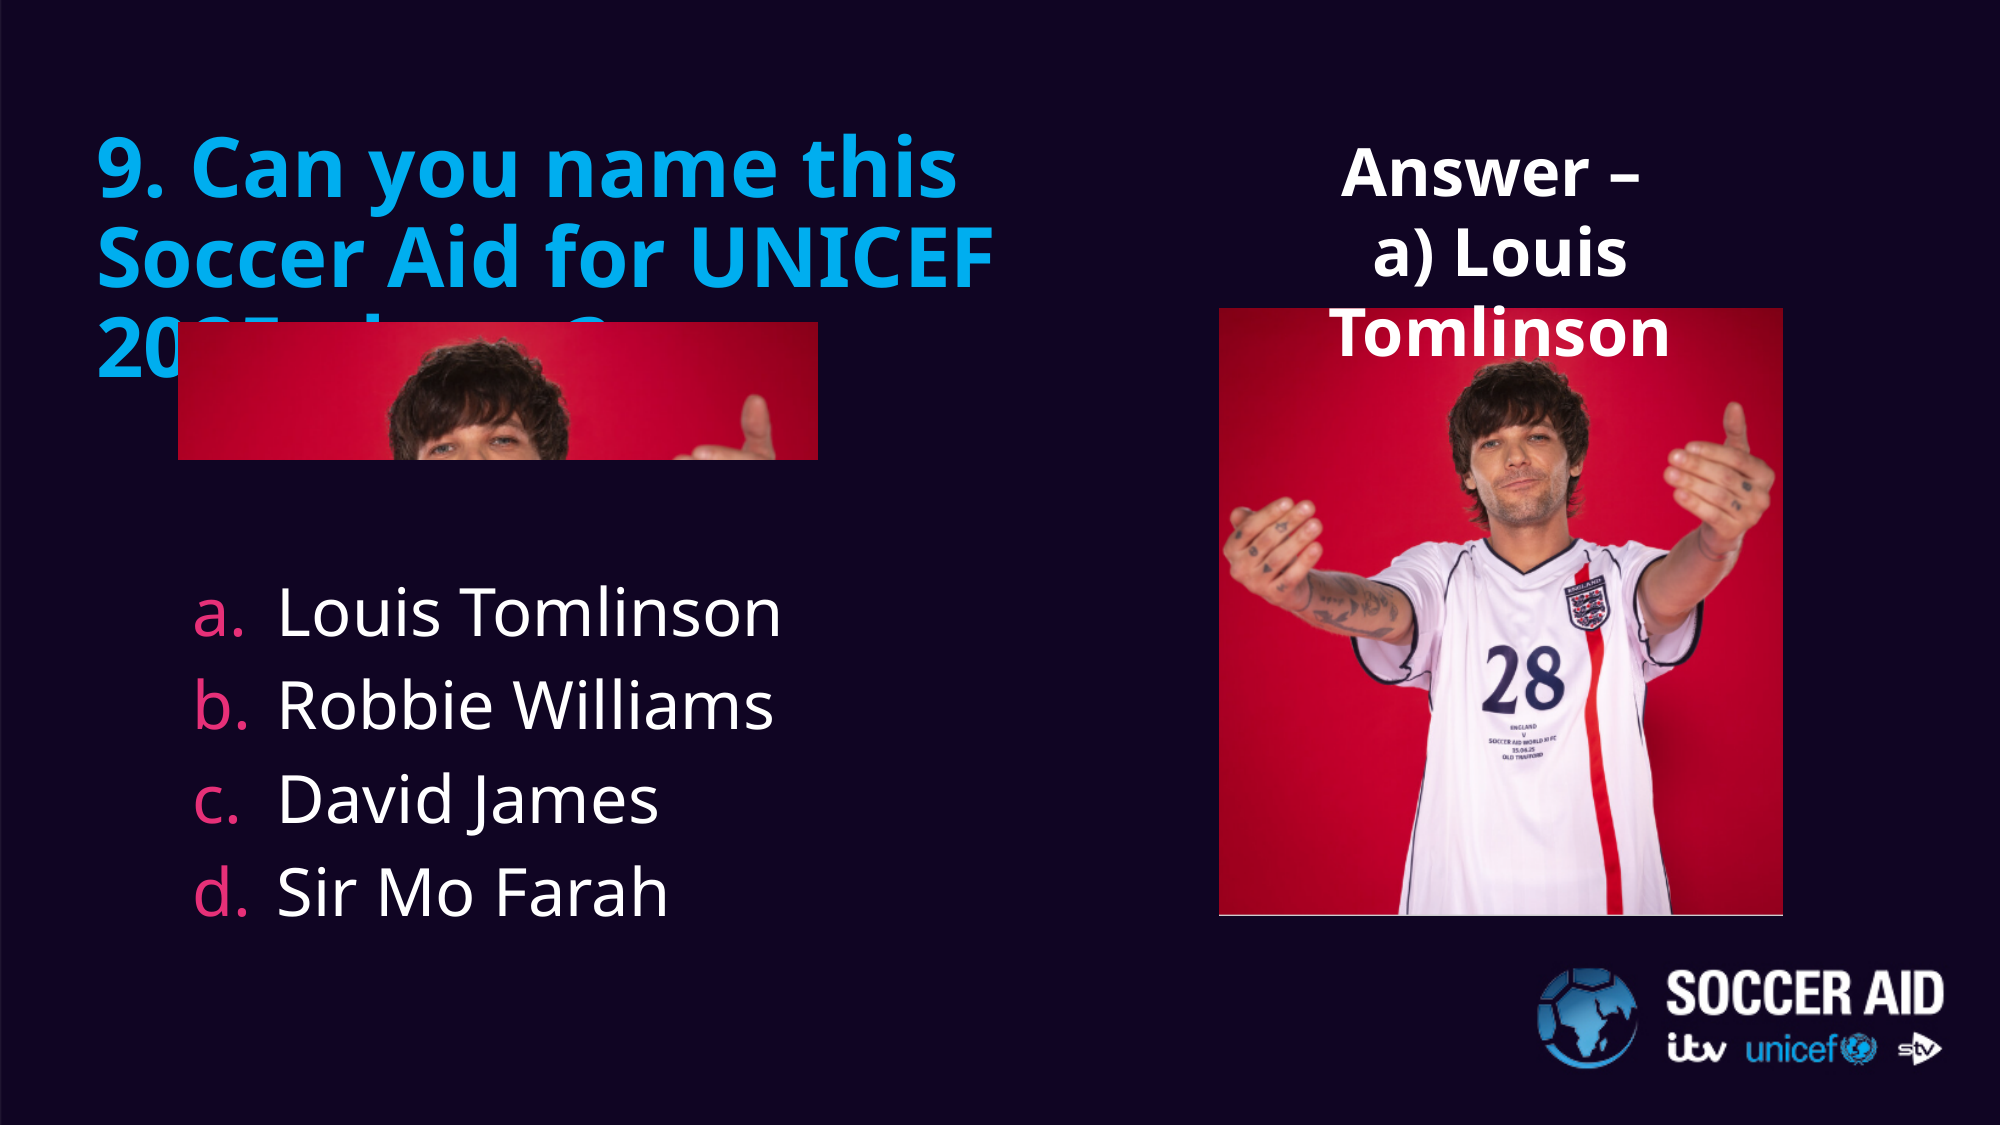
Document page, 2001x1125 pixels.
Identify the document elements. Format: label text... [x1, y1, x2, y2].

text_box 9. Can you name this Soccer Aid for UNICEF 2025 player? [81, 117, 1180, 209]
text_box Answer – a) Louis Tomlinson [1182, 122, 1819, 579]
text_box Louis Tomlinson Robbie Williams David James Sir Mo Farah [177, 562, 1004, 910]
picture [0, 0, 2000, 1125]
